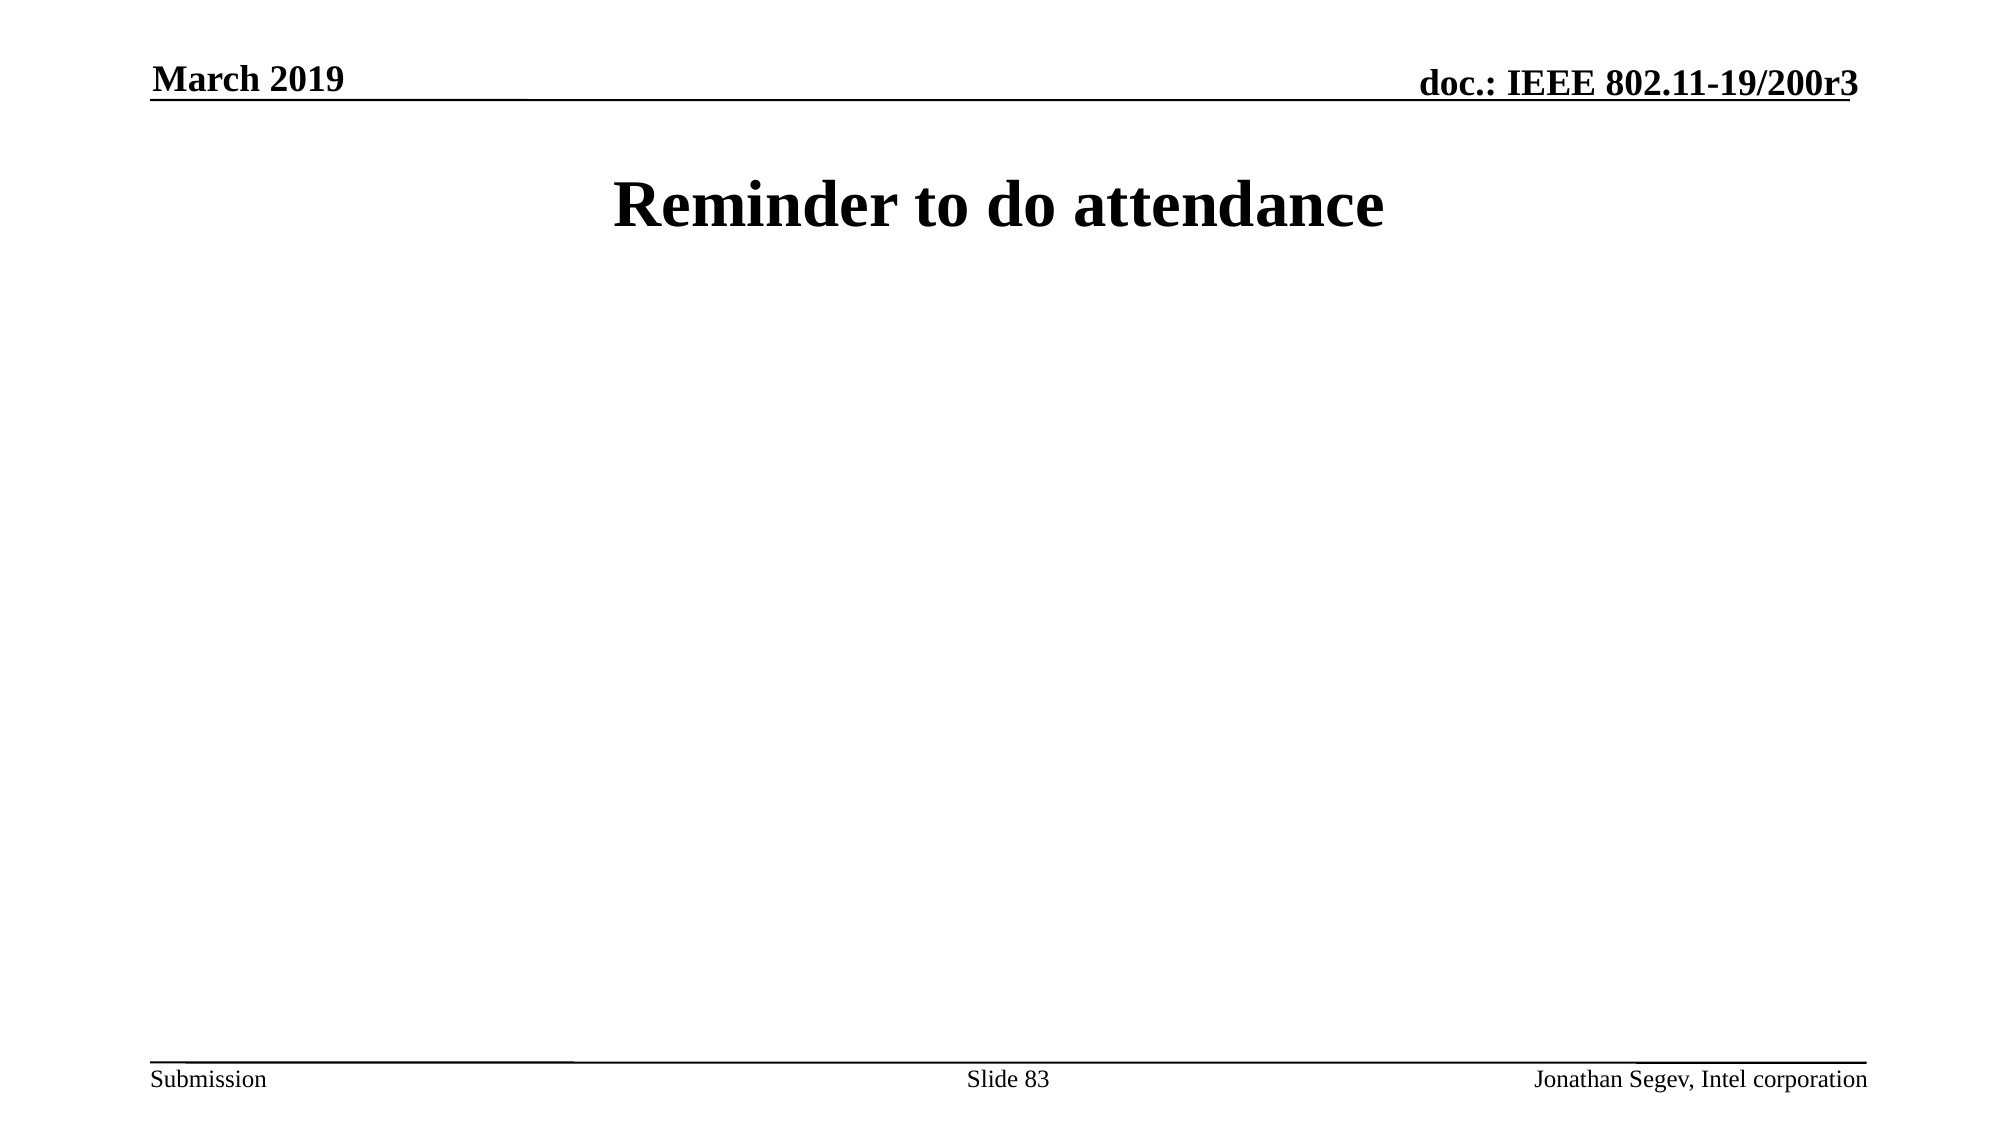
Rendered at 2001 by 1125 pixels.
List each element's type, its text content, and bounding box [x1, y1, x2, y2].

title Reminder to do attendance [149, 112, 1850, 288]
slide_number Slide 83 [950, 1061, 1067, 1123]
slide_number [152, 54, 563, 100]
footer Jonathan Segev, Intel corporation [1171, 1061, 1869, 1093]
